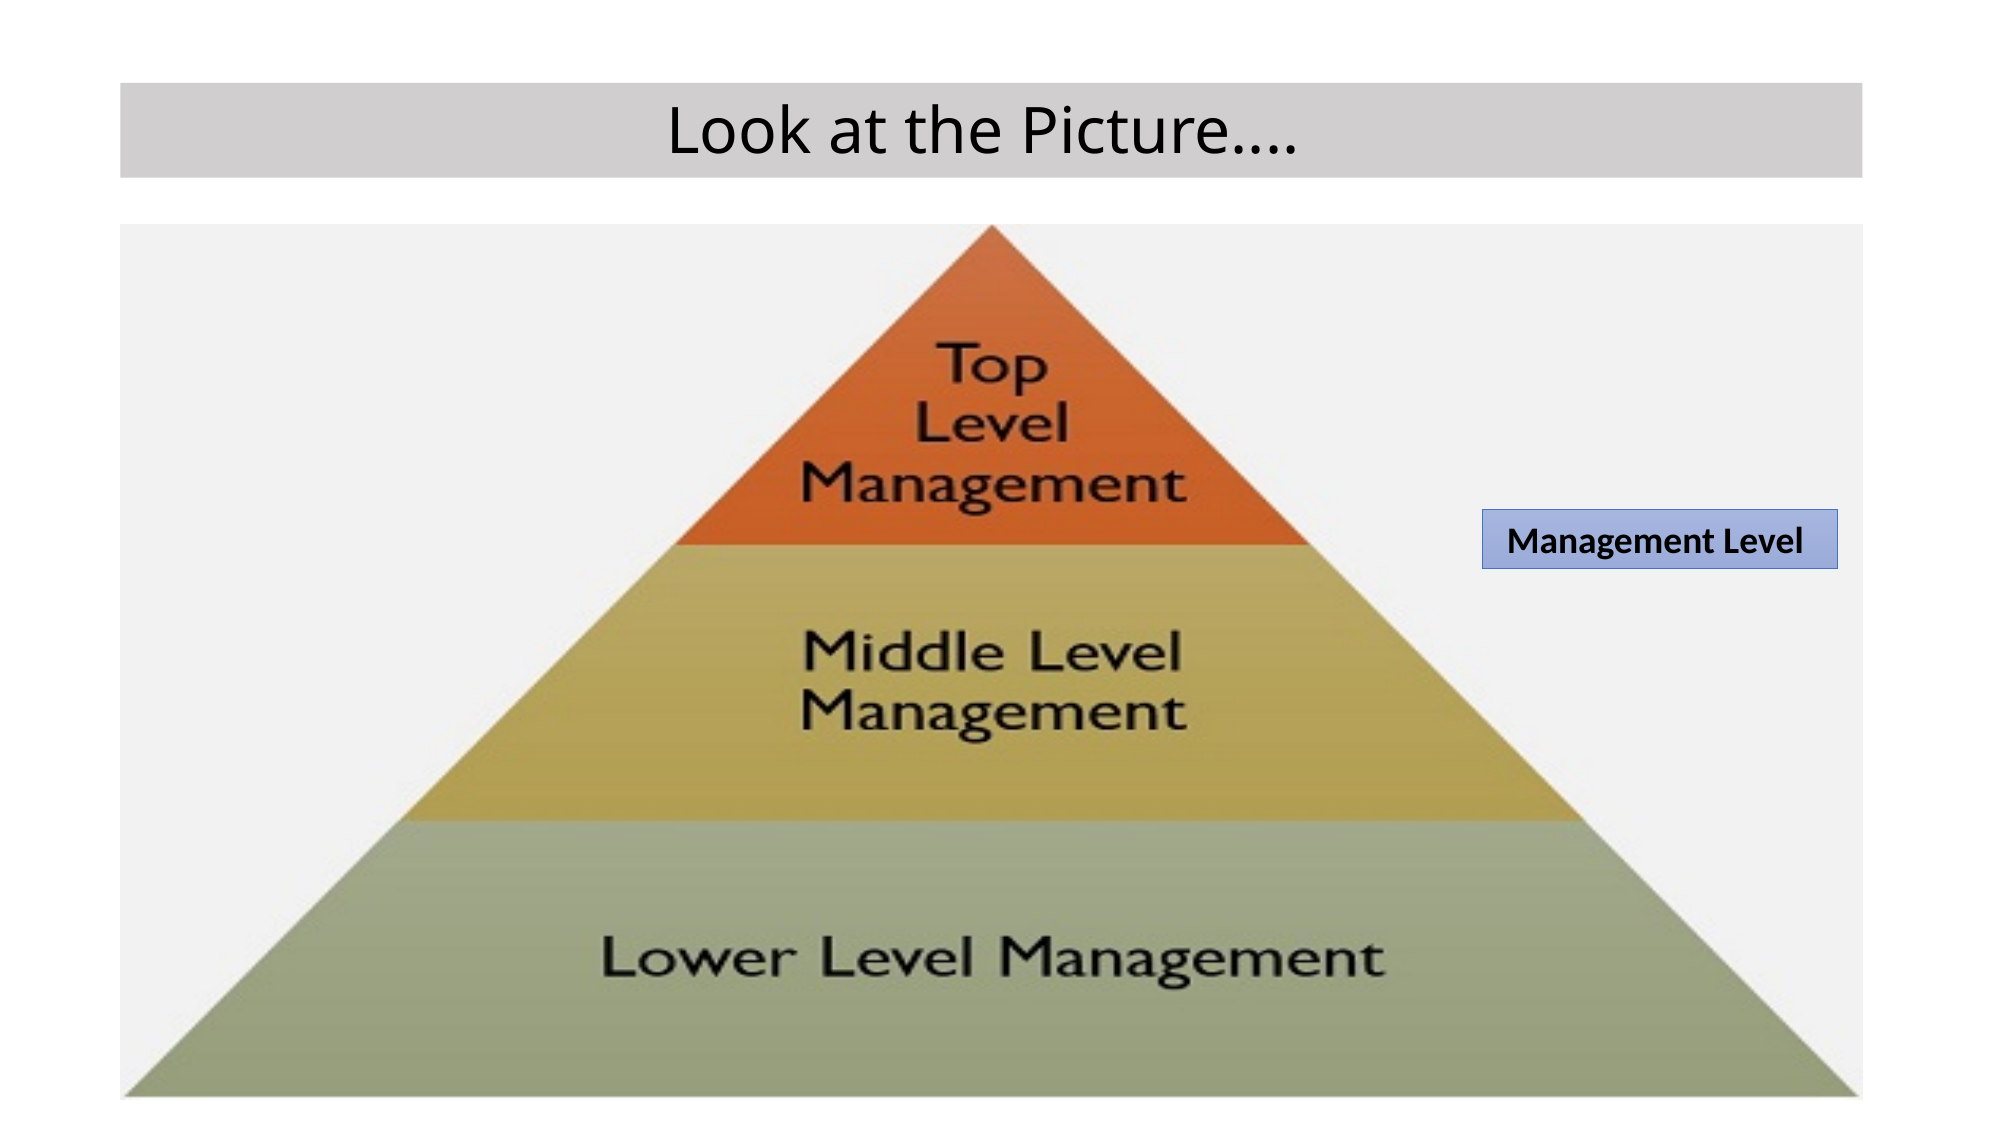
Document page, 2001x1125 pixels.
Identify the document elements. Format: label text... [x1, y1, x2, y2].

title Look at the Picture.... [120, 82, 1863, 178]
picture [120, 224, 1863, 1100]
